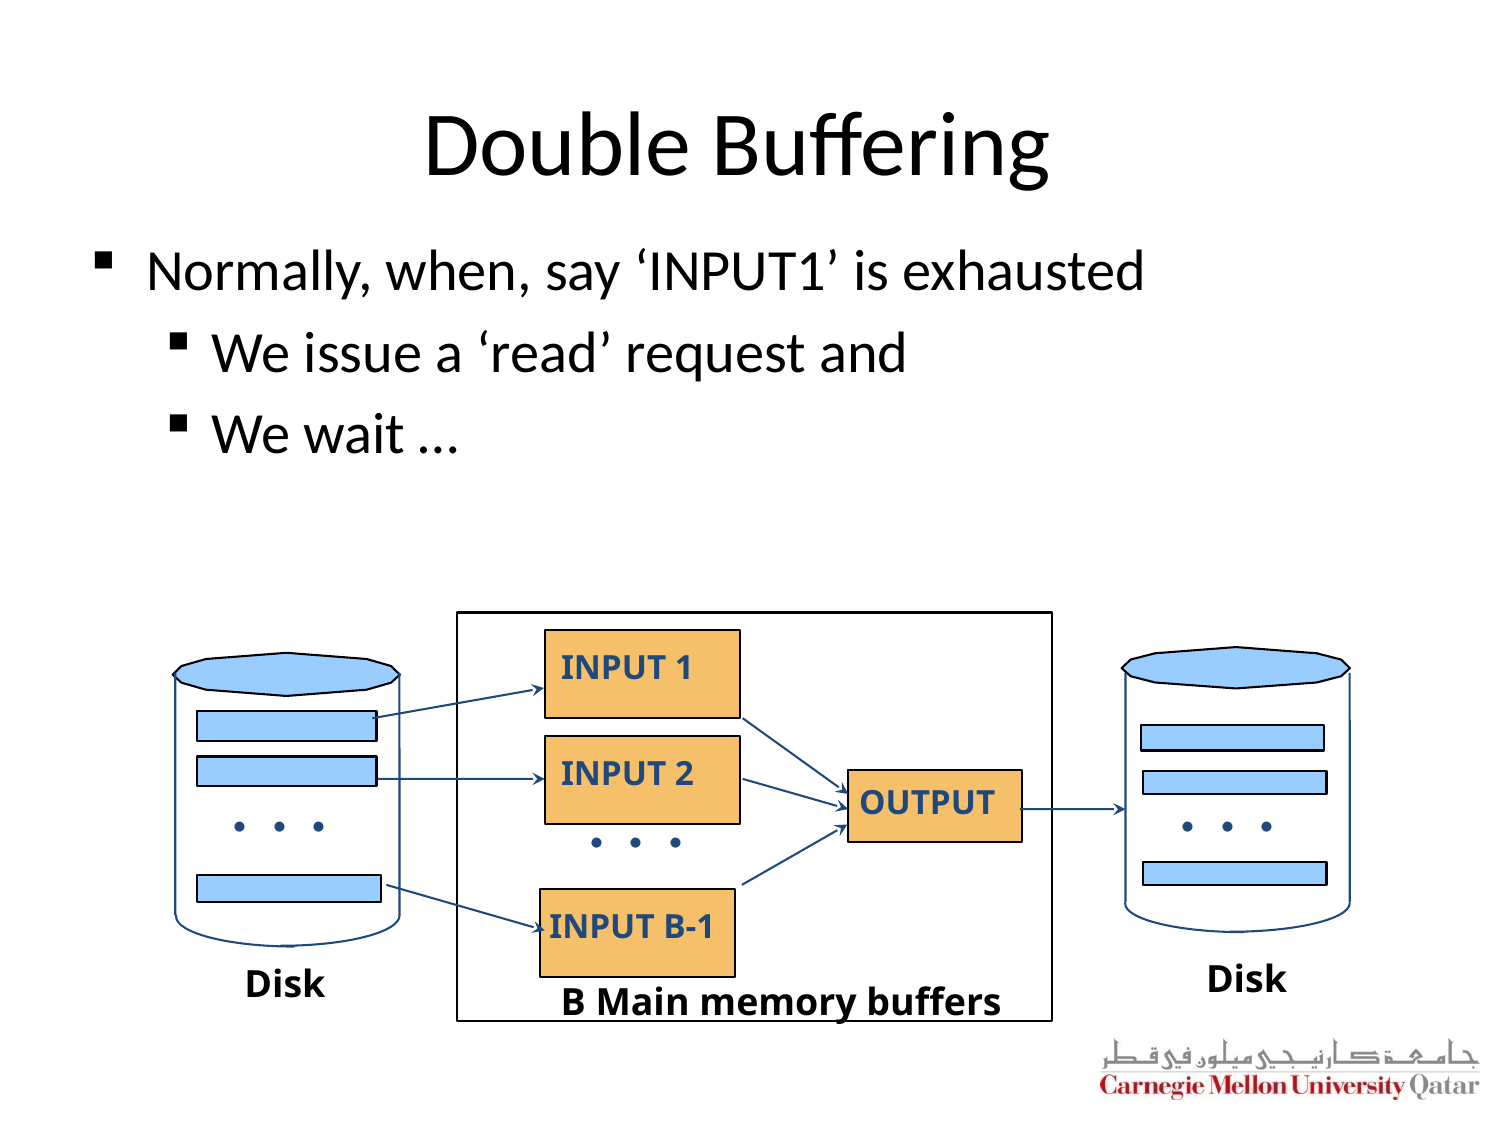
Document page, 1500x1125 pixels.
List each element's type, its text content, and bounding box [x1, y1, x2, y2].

text_box Disk [229, 955, 341, 1013]
text_box . . . [1162, 741, 1300, 856]
text_box INPUT 1 [546, 639, 710, 694]
list Normally, when, say ‘INPUT1’ is exhausted We issue a ‘read’ request and We wait … [75, 224, 1475, 1075]
text_box INPUT B-1 [534, 898, 731, 953]
text_box [172, 652, 399, 696]
text_box [532, 772, 544, 786]
text_box OUTPUT [844, 774, 1011, 829]
text_box [1121, 647, 1350, 689]
text_box [1142, 771, 1162, 795]
text_box [1140, 725, 1324, 751]
text_box [1142, 861, 1327, 886]
text_box [1113, 802, 1126, 816]
text_box . . . [214, 741, 346, 856]
picture [1099, 1037, 1480, 1101]
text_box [175, 915, 400, 947]
text_box B Main memory buffers [545, 1022, 1049, 1031]
text_box [544, 736, 740, 825]
text_box Disk [1191, 947, 1303, 1008]
text_box [531, 921, 545, 933]
text_box [530, 684, 544, 697]
text_box [834, 799, 849, 812]
text_box [457, 612, 1052, 1022]
text_box [196, 875, 382, 903]
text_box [1124, 902, 1350, 933]
text_box [1300, 771, 1327, 795]
text_box . . . [571, 756, 702, 871]
text_box [196, 756, 214, 787]
title Double Buffering [0, 45, 1475, 233]
text_box INPUT 2 [546, 745, 710, 800]
text_box [196, 710, 377, 741]
text_box [833, 824, 848, 836]
text_box [834, 781, 849, 794]
text_box [346, 756, 377, 787]
